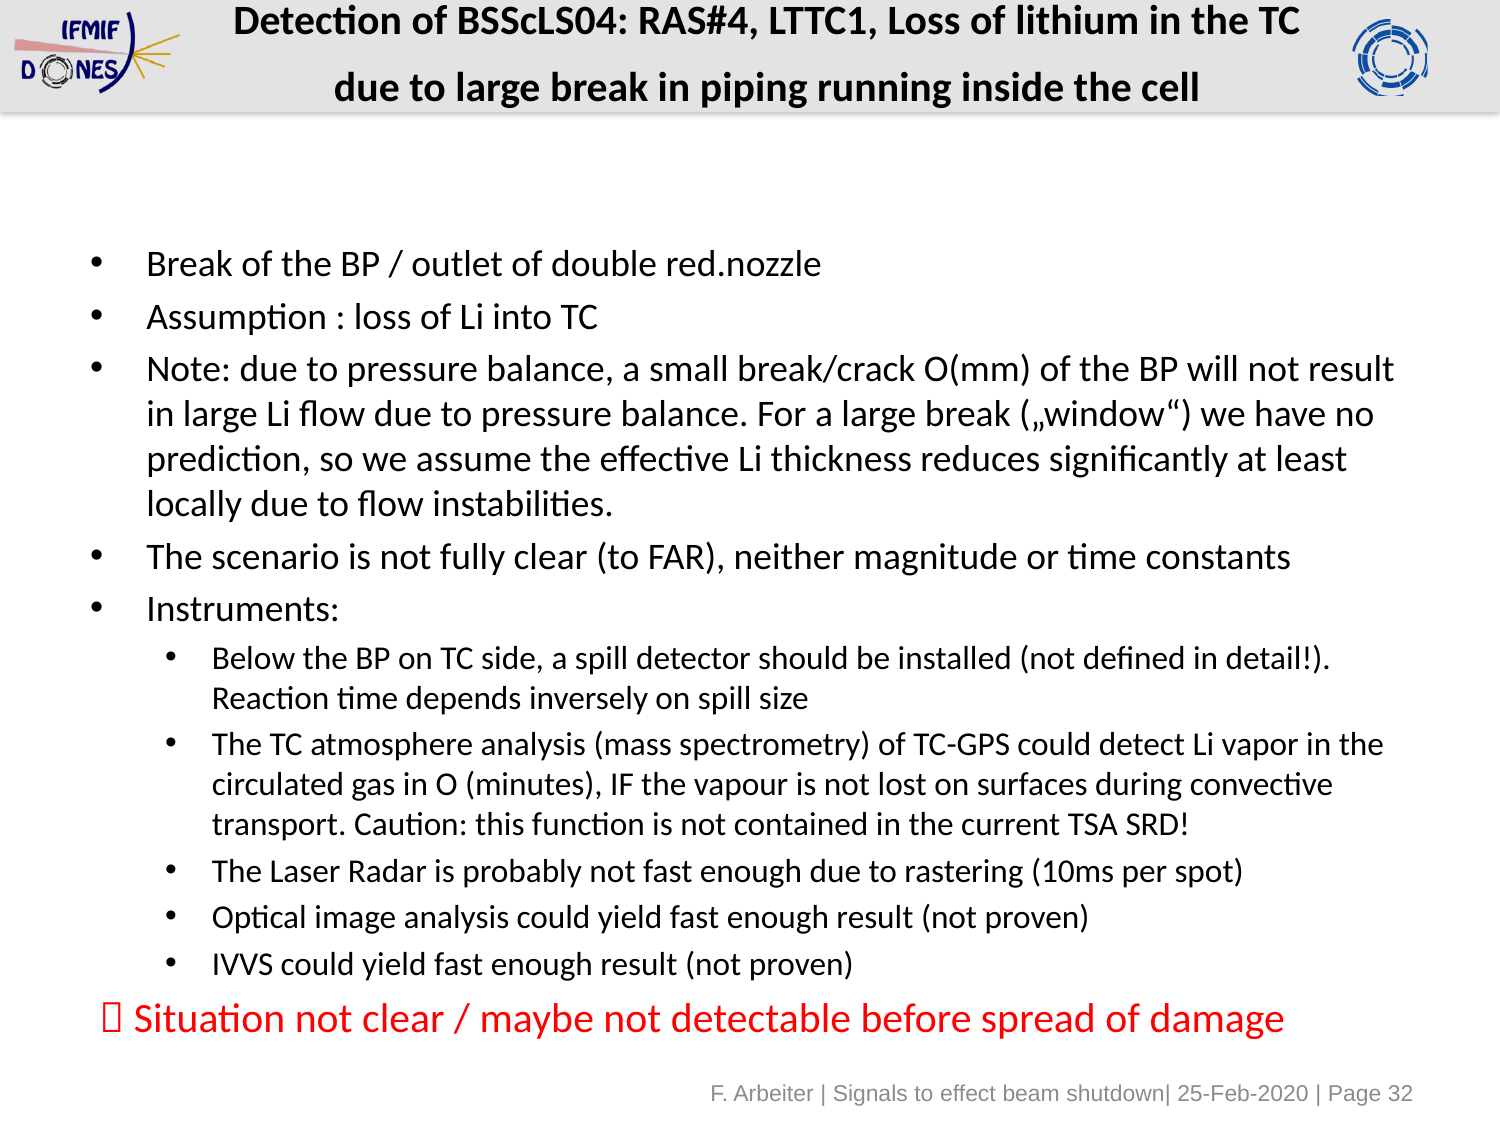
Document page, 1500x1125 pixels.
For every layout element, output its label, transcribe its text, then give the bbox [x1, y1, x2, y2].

list Break of the BP / outlet of double red.nozzle Assumption : loss of Li into TC Note: due to pressure balance, a small break/crack O(mm) of the BP will not result in large Li flow due to pressure balance. For a large break („window“) we have no prediction, so we assume the effective Li thickness reduces significantly at least locally due to flow instabilities. The scenario is not fully clear (to FAR), neither magnitude or time constants Instruments: Below the BP on TC side, a spill detector should be installed (not defined in detail!). Reaction time depends inversely on spill size The TC atmosphere analysis (mass spectrometry) of TC-GPS could detect Li vapor in the circulated gas in O (minutes), IF the vapour is not lost on surfaces during convective transport. Caution: this function is not contained in the current TSA SRD! The Laser Radar is probably not fast enough due to rastering (10ms per spot) Optical image analysis could yield fast enough result (not proven) IVVS could yield fast enough result (not proven)  Situation not clear / maybe not detectable before spread of damage [75, 231, 1425, 1035]
footer F. Arbeiter | Signals to effect beam shutdown| 25-Feb-2020 | Page 32 [76, 1070, 1429, 1115]
picture [5, 7, 180, 102]
title Detection of BSScLS04: RAS#4, LTTC1, Loss of lithium in the TC due to large break in piping running inside the cell [206, 26, 1329, 126]
